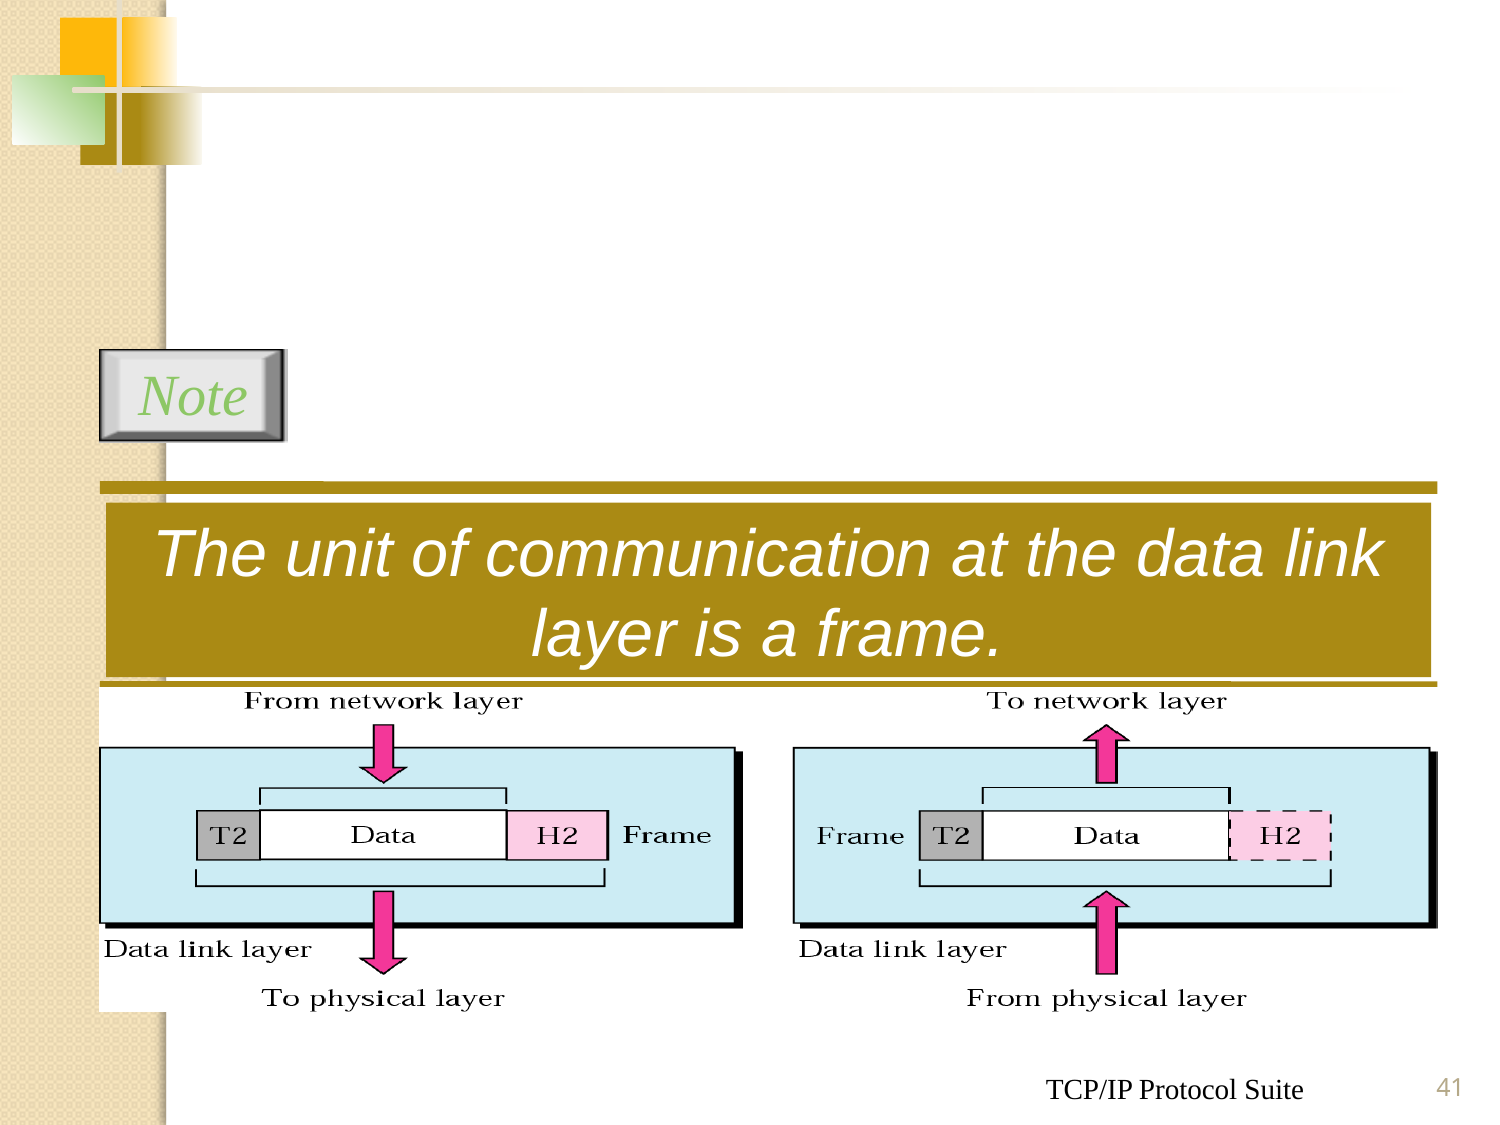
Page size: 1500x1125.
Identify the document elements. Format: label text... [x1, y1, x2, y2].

text_box [122, 93, 141, 165]
footer TCP/IP Protocol Suite [937, 1034, 1413, 1113]
text_box [12, 75, 105, 145]
text_box [116, 0, 122, 87]
slide_number 41 [1413, 1034, 1488, 1113]
text_box [60, 17, 116, 86]
picture [99, 687, 1438, 1012]
text_box [122, 17, 177, 86]
text_box [72, 87, 1423, 93]
text_box [116, 93, 122, 173]
text_box [80, 93, 116, 165]
text_box The unit of communication at the data link layer is a frame. [106, 502, 1432, 678]
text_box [99, 349, 288, 444]
text_box [141, 93, 202, 165]
